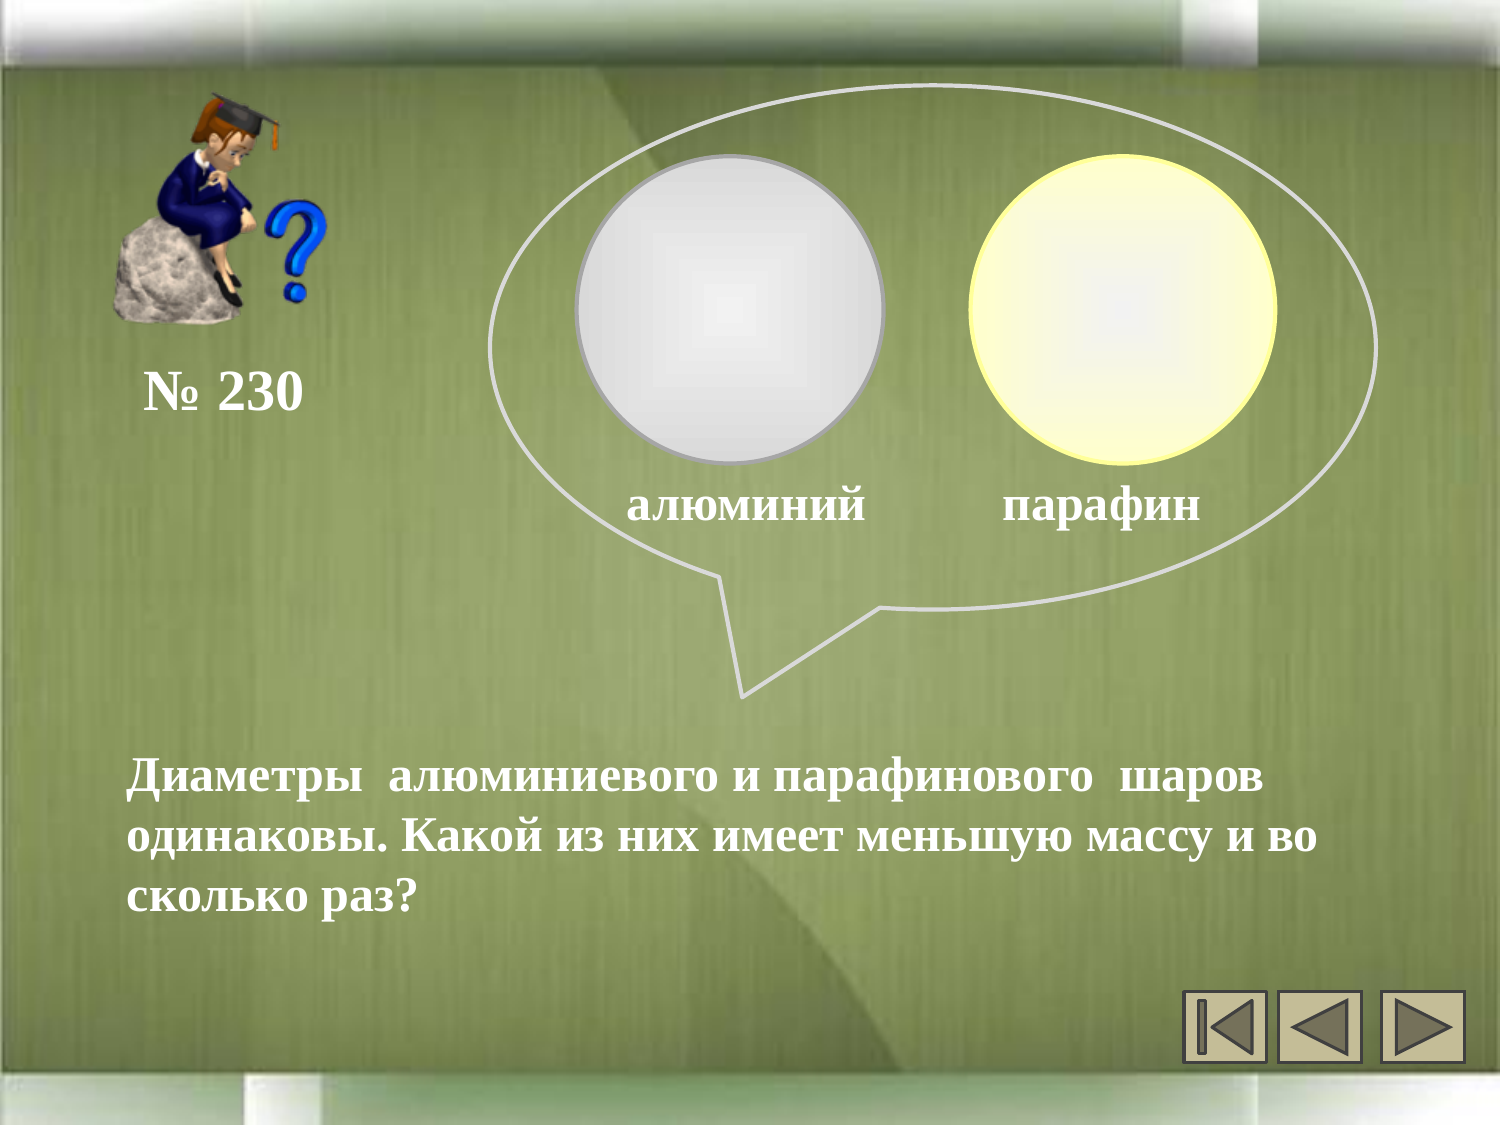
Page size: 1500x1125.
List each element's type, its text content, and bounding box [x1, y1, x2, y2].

text_box [1381, 991, 1465, 1063]
picture [0, 0, 1500, 1125]
text_box парафин [987, 463, 1217, 539]
text_box [487, 83, 1379, 700]
text_box [194, 113, 724, 360]
text_box [1142, 113, 1317, 212]
text_box Диаметры алюминиевого и парафинового шаров одинаковы. Какой из них имеет меньшую массу и во сколько раз? [112, 734, 1400, 989]
text_box [1278, 991, 1362, 1063]
text_box № 230 [129, 344, 320, 430]
text_box [1182, 989, 1269, 1065]
text_box алюминий [611, 463, 882, 539]
